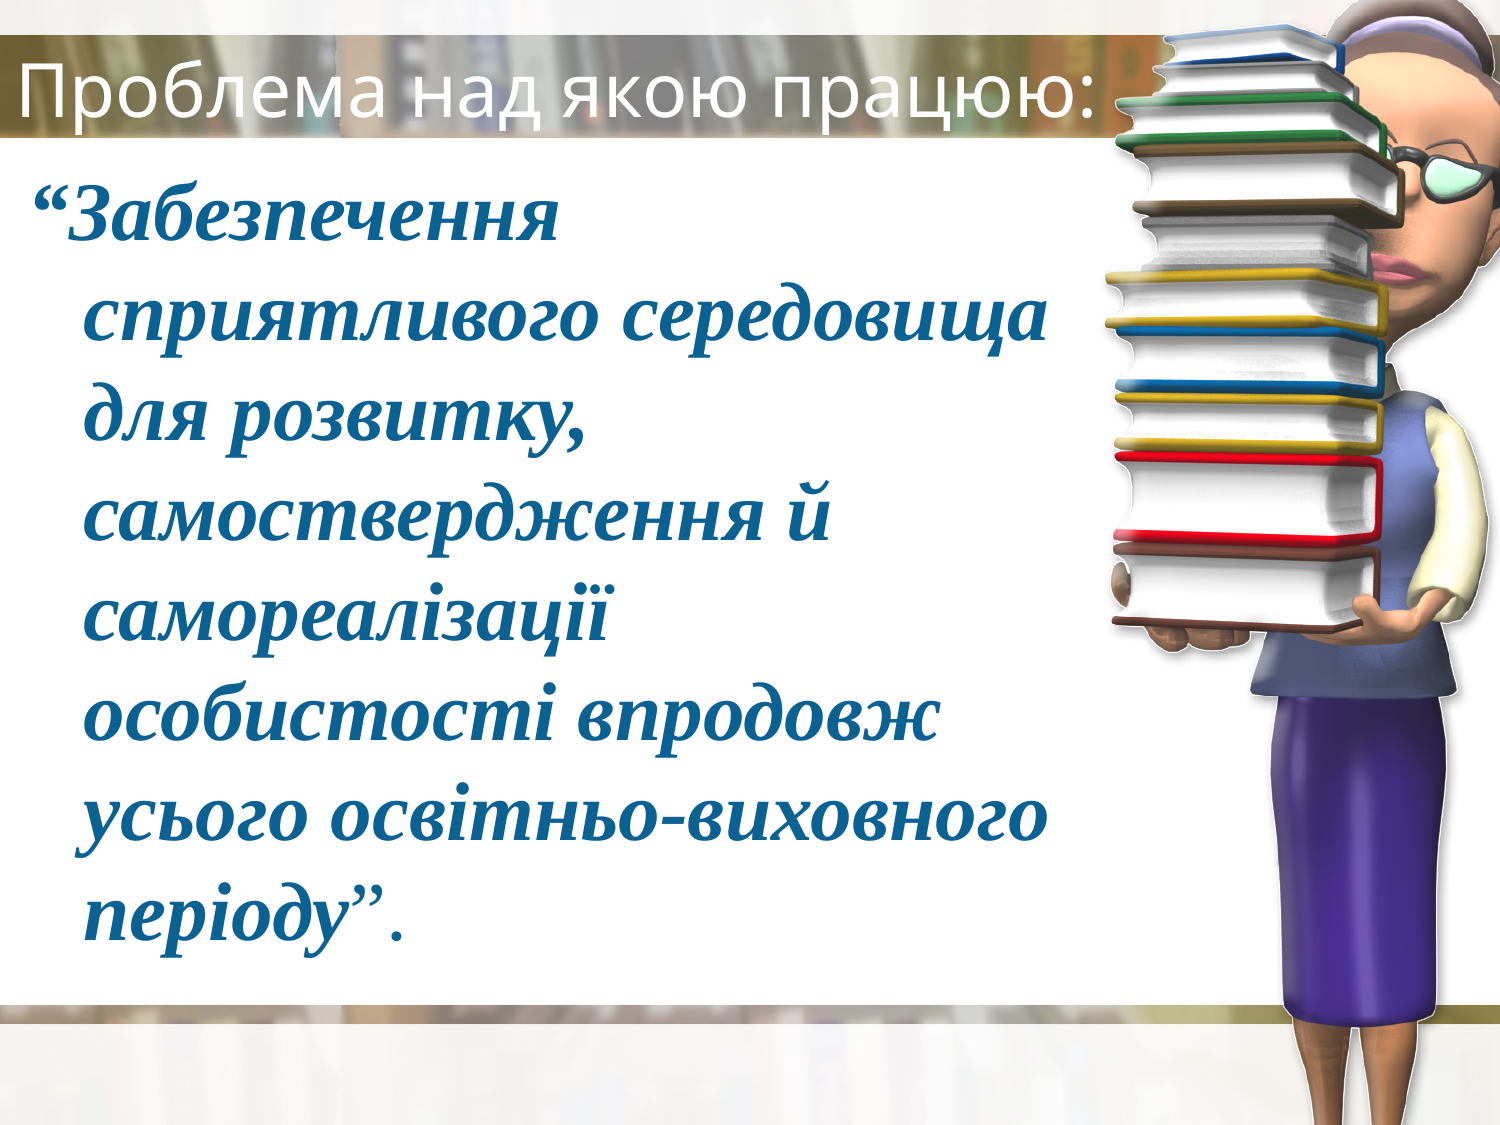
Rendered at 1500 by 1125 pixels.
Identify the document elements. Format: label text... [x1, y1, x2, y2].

list “Забезпечення сприятливого середовища для розвитку, самоствердження й самореалізації особистості впродовж усього освітньо-виховного періоду”. [12, 149, 1105, 988]
picture [0, 0, 1500, 37]
title Проблема над якою працюю: [0, 37, 1500, 138]
picture [0, 138, 1500, 1125]
